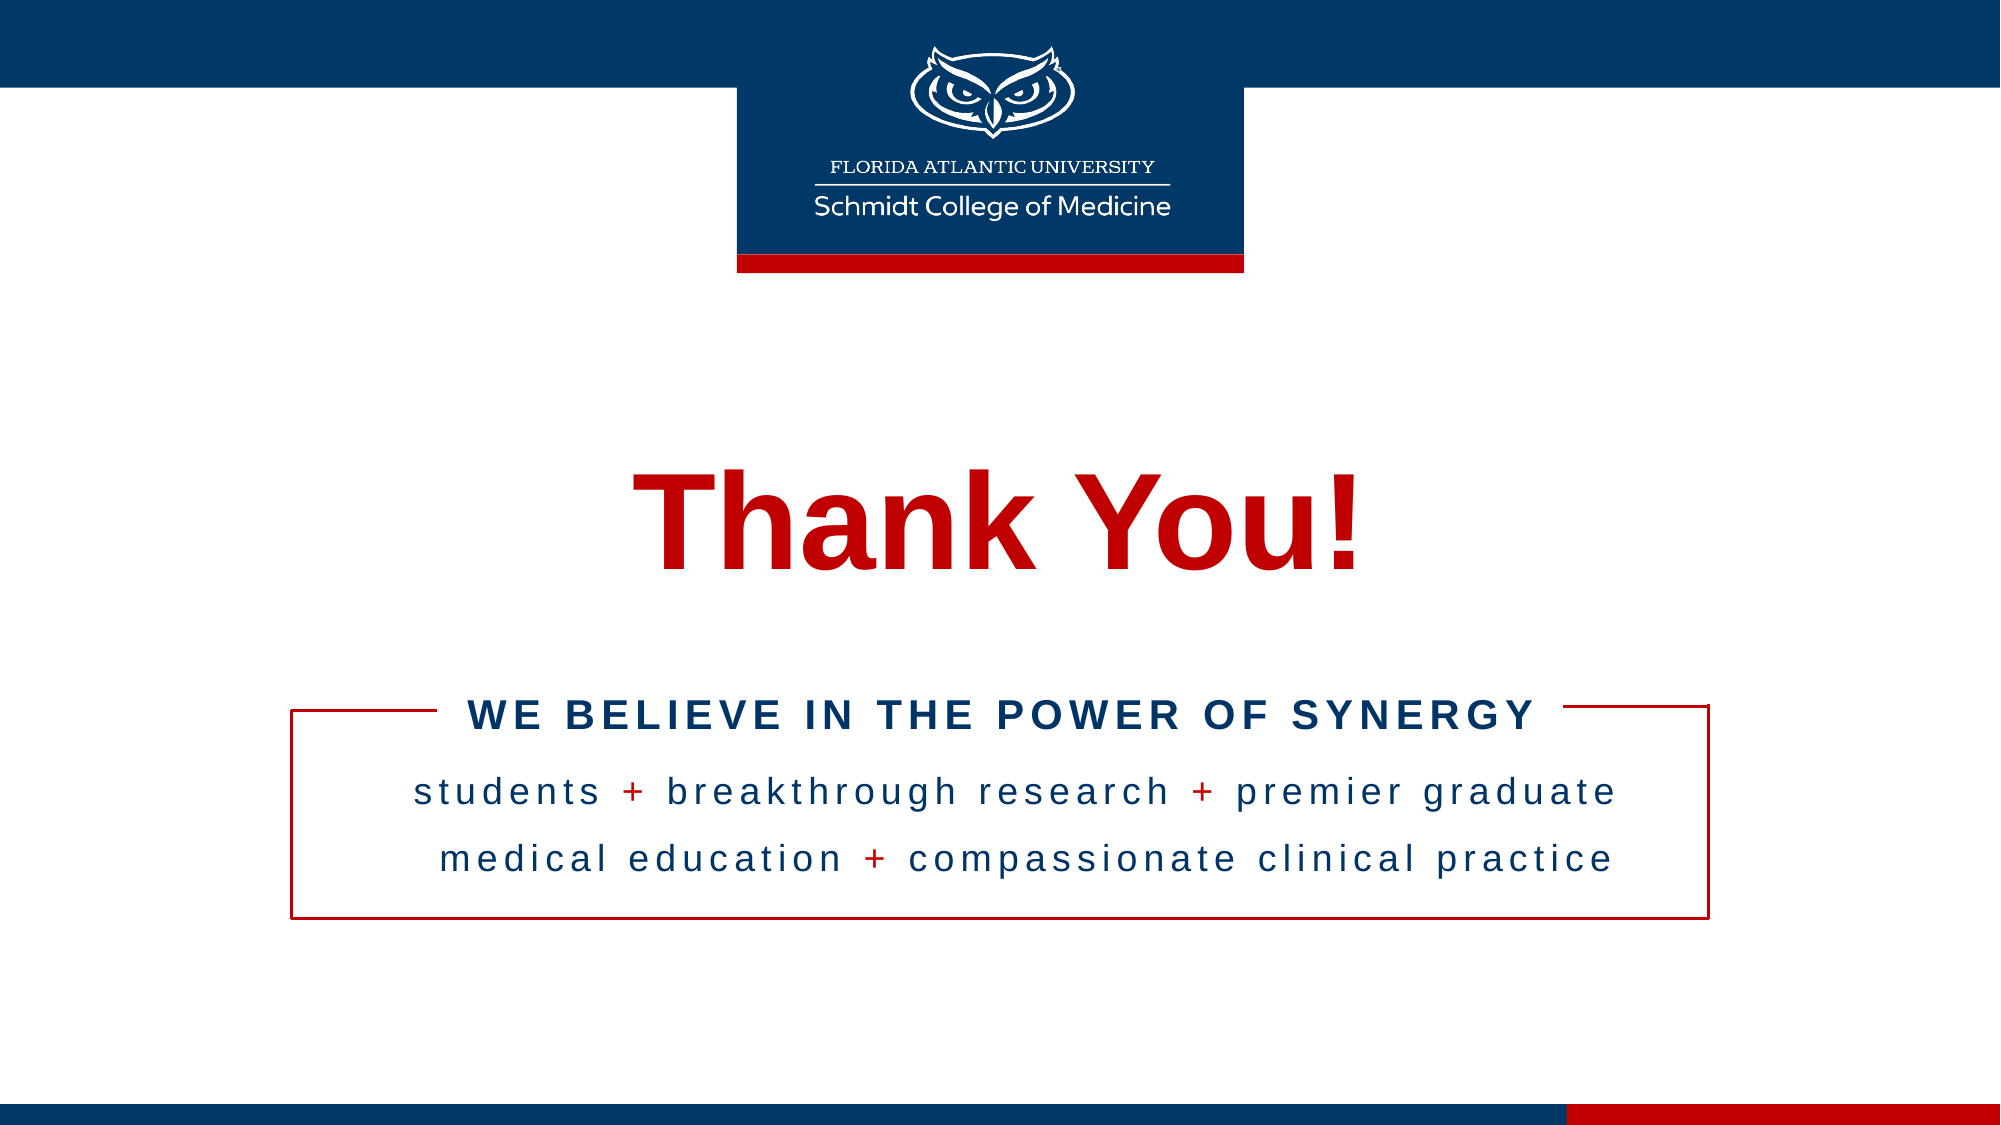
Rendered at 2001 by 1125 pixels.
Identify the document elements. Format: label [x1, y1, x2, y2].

picture [776, 13, 1209, 253]
